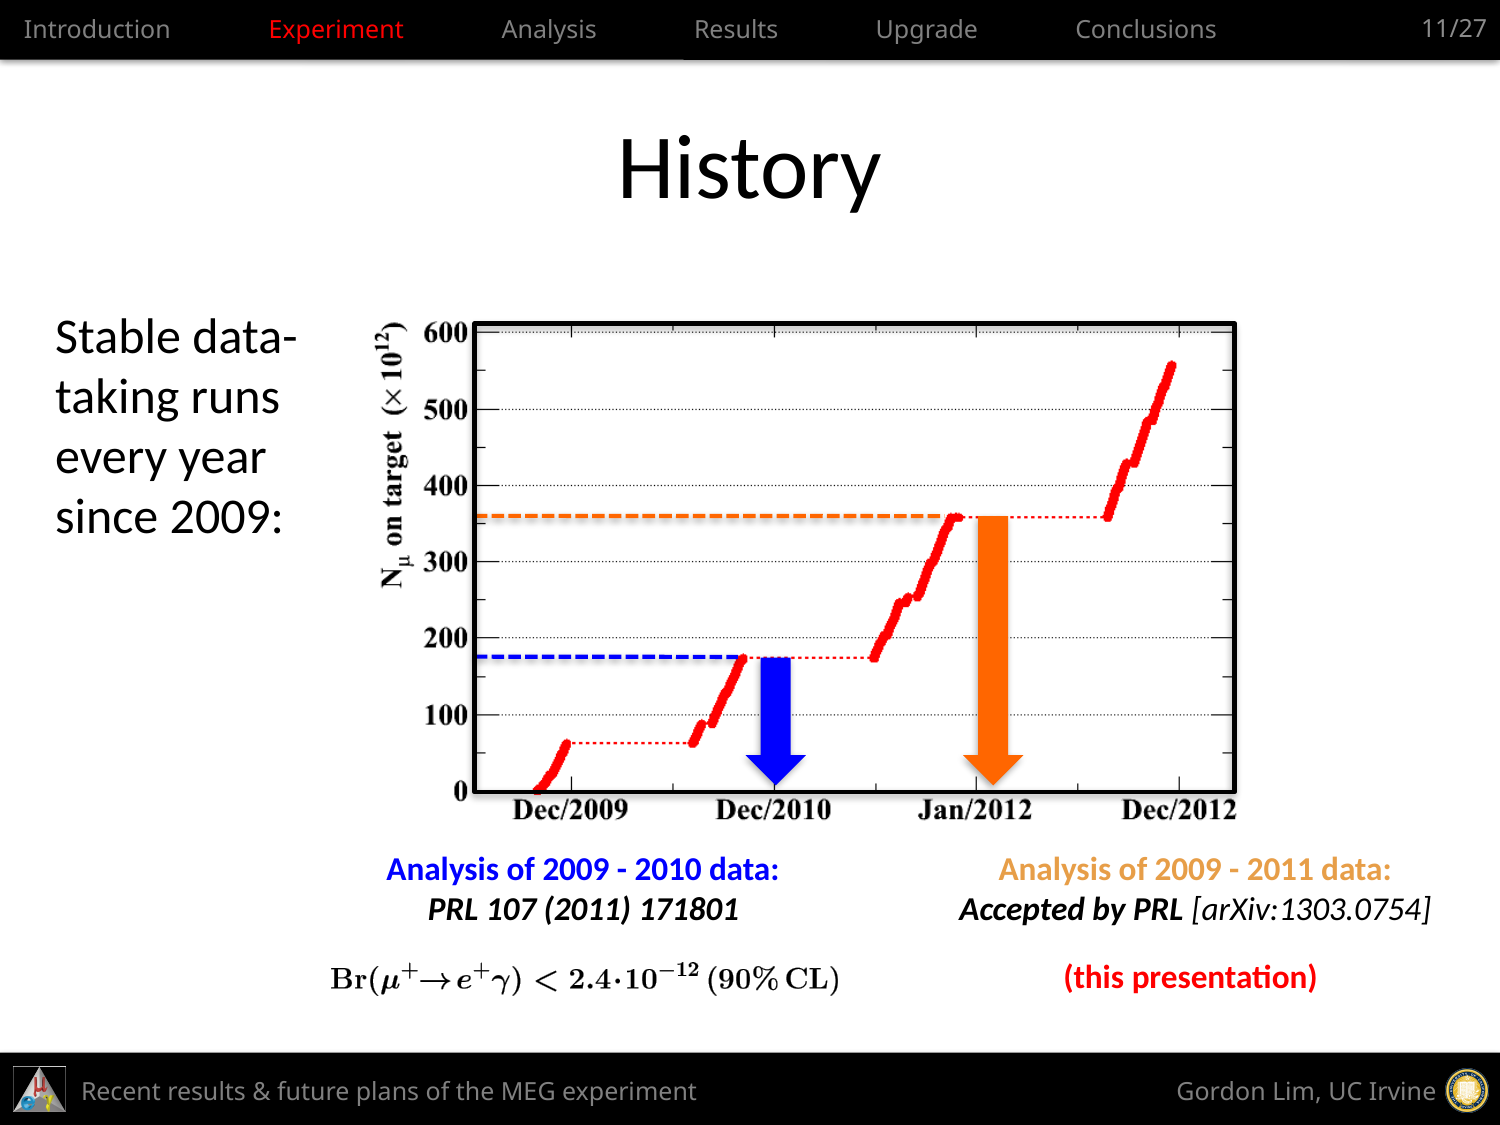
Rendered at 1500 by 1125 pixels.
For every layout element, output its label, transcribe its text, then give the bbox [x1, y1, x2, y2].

text_box 11/27 [1152, 0, 1500, 60]
picture [1445, 1068, 1489, 1113]
text_box Stable data- taking runs every year since 2009: [40, 296, 313, 551]
text_box Introduction Experiment Analysis Results Upgrade Conclusions [9, 6, 1152, 51]
title History [75, 82, 1425, 242]
picture [14, 1068, 65, 1112]
picture [330, 962, 838, 997]
text_box Analysis of 2009 - 2011 data: Accepted by PRL [arXiv:1303.0754] (this presentation) [936, 839, 1454, 1084]
text_box Analysis of 2009 - 2010 data: PRL 107 (2011) 171801 [286, 839, 881, 1074]
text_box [368, 295, 1286, 840]
